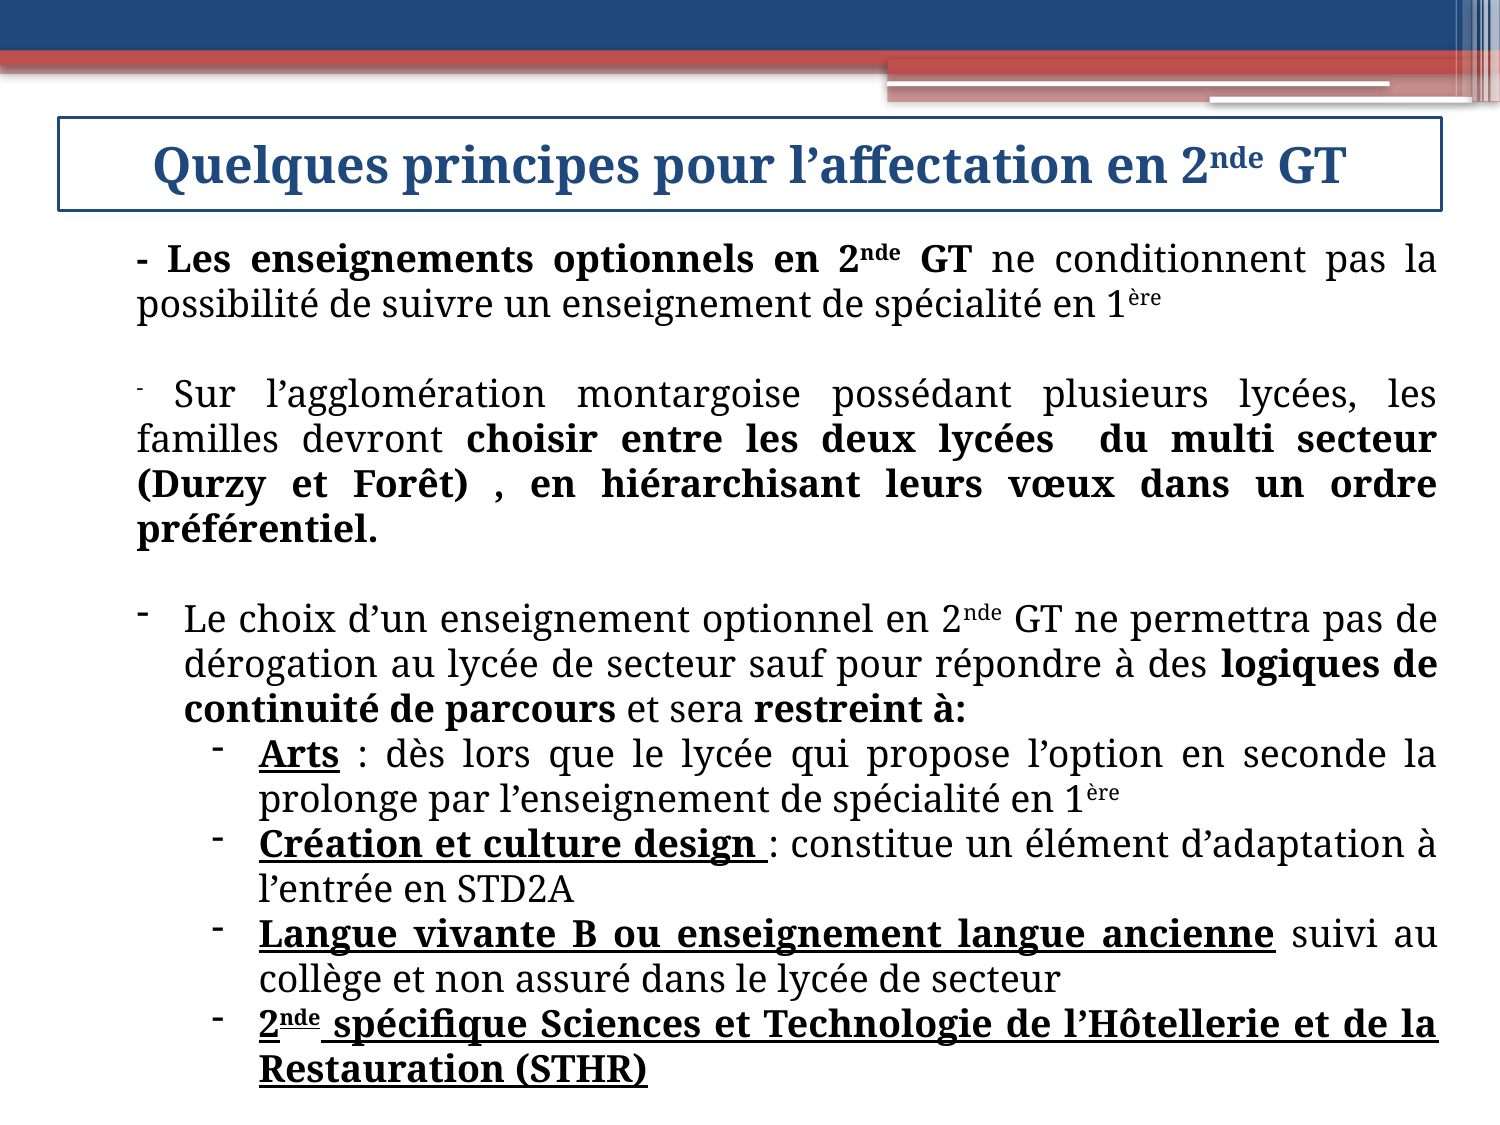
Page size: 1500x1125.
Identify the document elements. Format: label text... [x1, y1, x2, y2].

text_box - Les enseignements optionnels en 2nde GT ne conditionnent pas la possibilité de suivre un enseignement de spécialité en 1ère - Sur l’agglomération montargoise possédant plusieurs lycées, les familles devront choisir entre les deux lycées du multi secteur (Durzy et Forêt) , en hiérarchisant leurs vœux dans un ordre préférentiel. Le choix d’un enseignement optionnel en 2nde GT ne permettra pas de dérogation au lycée de secteur sauf pour répondre à des logiques de continuité de parcours et sera restreint à: Arts : dès lors que le lycée qui propose l’option en seconde la prolonge par l’enseignement de spécialité en 1ère Création et culture design : constitue un élément d’adaptation à l’entrée en STD2A Langue vivante B ou enseignement langue ancienne suivi au collège et non assuré dans le lycée de secteur 2nde spécifique Sciences et Technologie de l’Hôtellerie et de la Restauration (STHR) [45, 209, 1455, 1115]
text_box Quelques principes pour l’affectation en 2nde GT [57, 116, 1443, 209]
